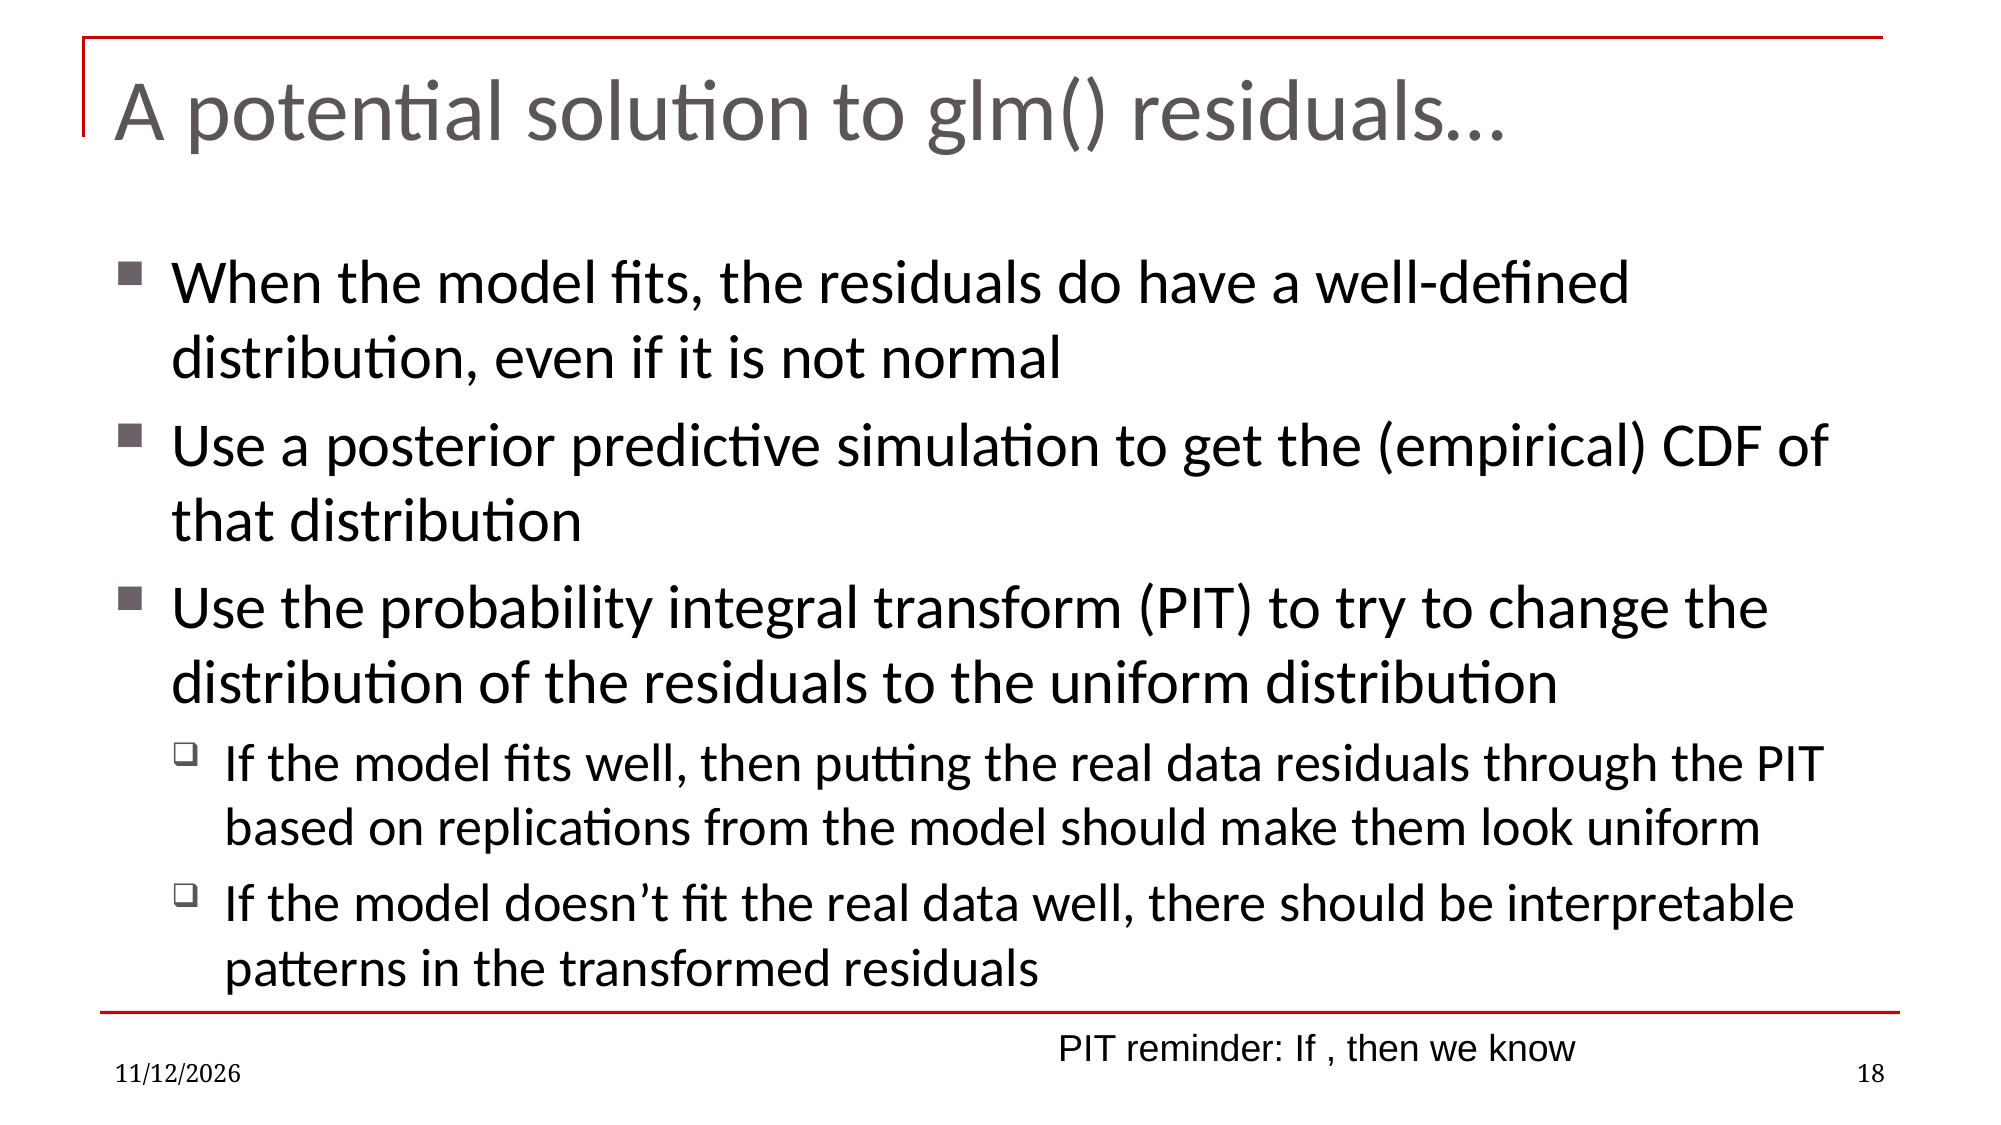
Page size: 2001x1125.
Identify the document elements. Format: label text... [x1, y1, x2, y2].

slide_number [99, 1024, 567, 1100]
title A potential solution to glm() residuals… [99, 45, 1900, 233]
slide_number 18 [1433, 1024, 1900, 1100]
